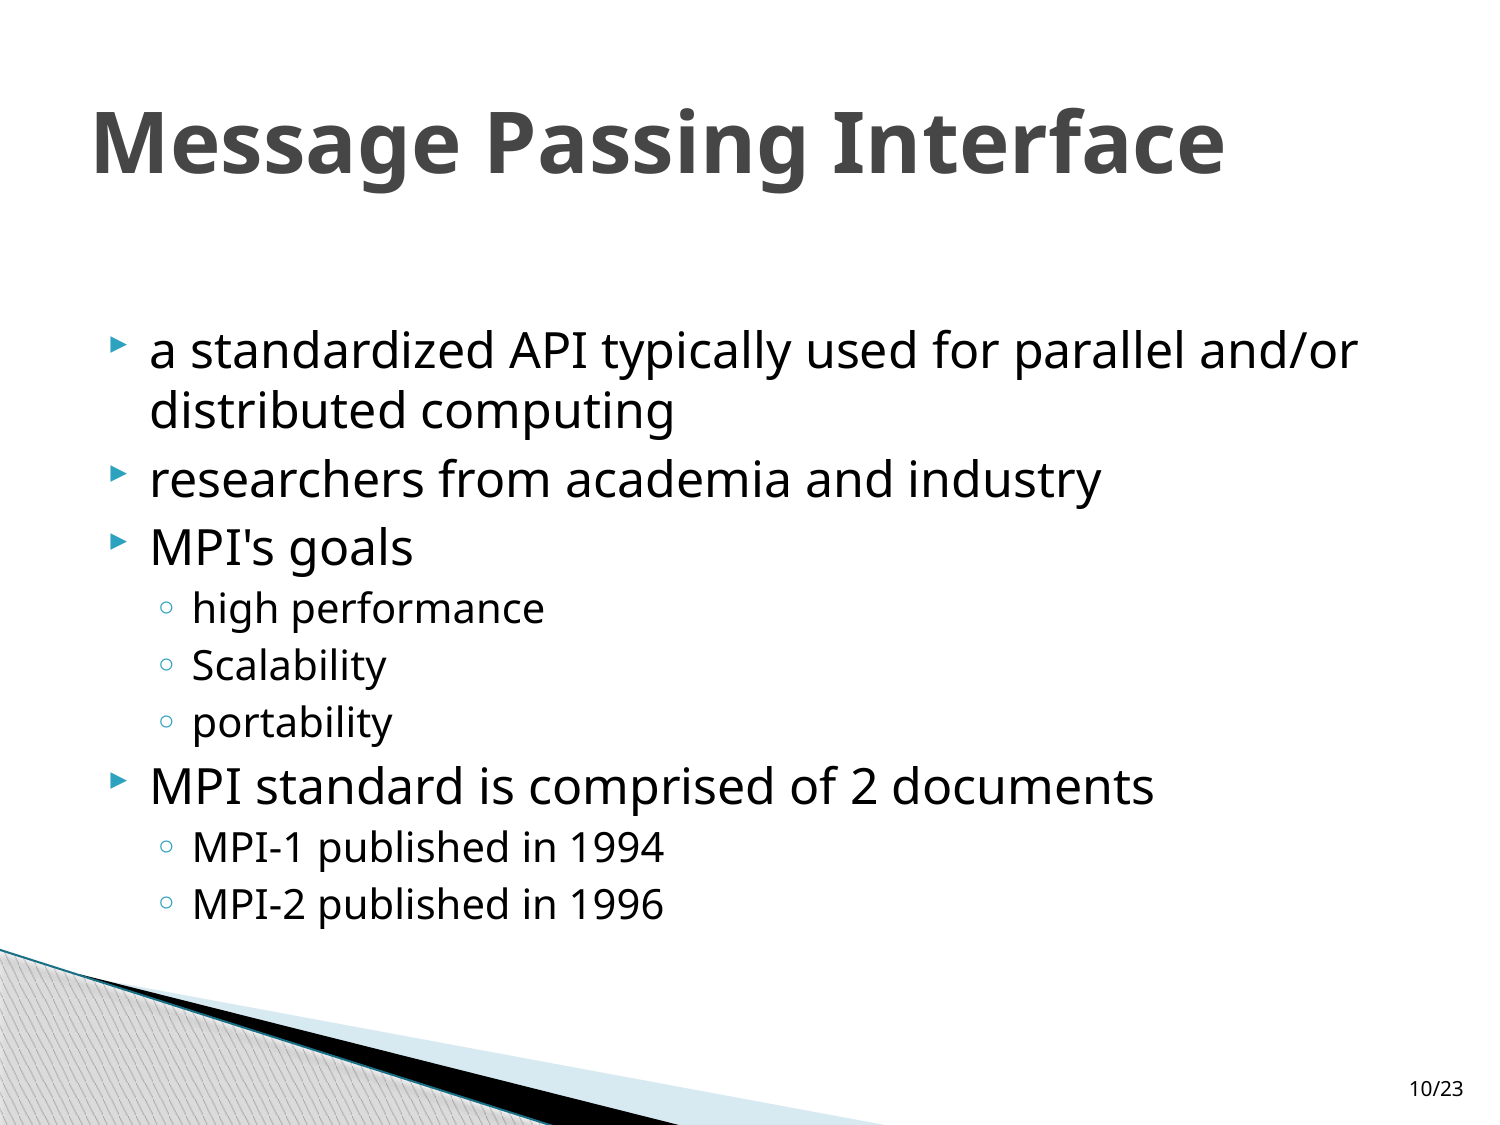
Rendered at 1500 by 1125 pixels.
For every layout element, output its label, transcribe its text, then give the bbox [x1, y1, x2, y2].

slide_number 10/23 [1374, 1051, 1479, 1112]
list a standardized API typically used for parallel and/or distributed computing researchers from academia and industry MPI's goals high performance Scalability portability MPI standard is comprised of 2 documents MPI-1 published in 1994 MPI-2 published in 1996 [75, 243, 1425, 986]
title Message Passing Interface [75, 45, 1425, 233]
